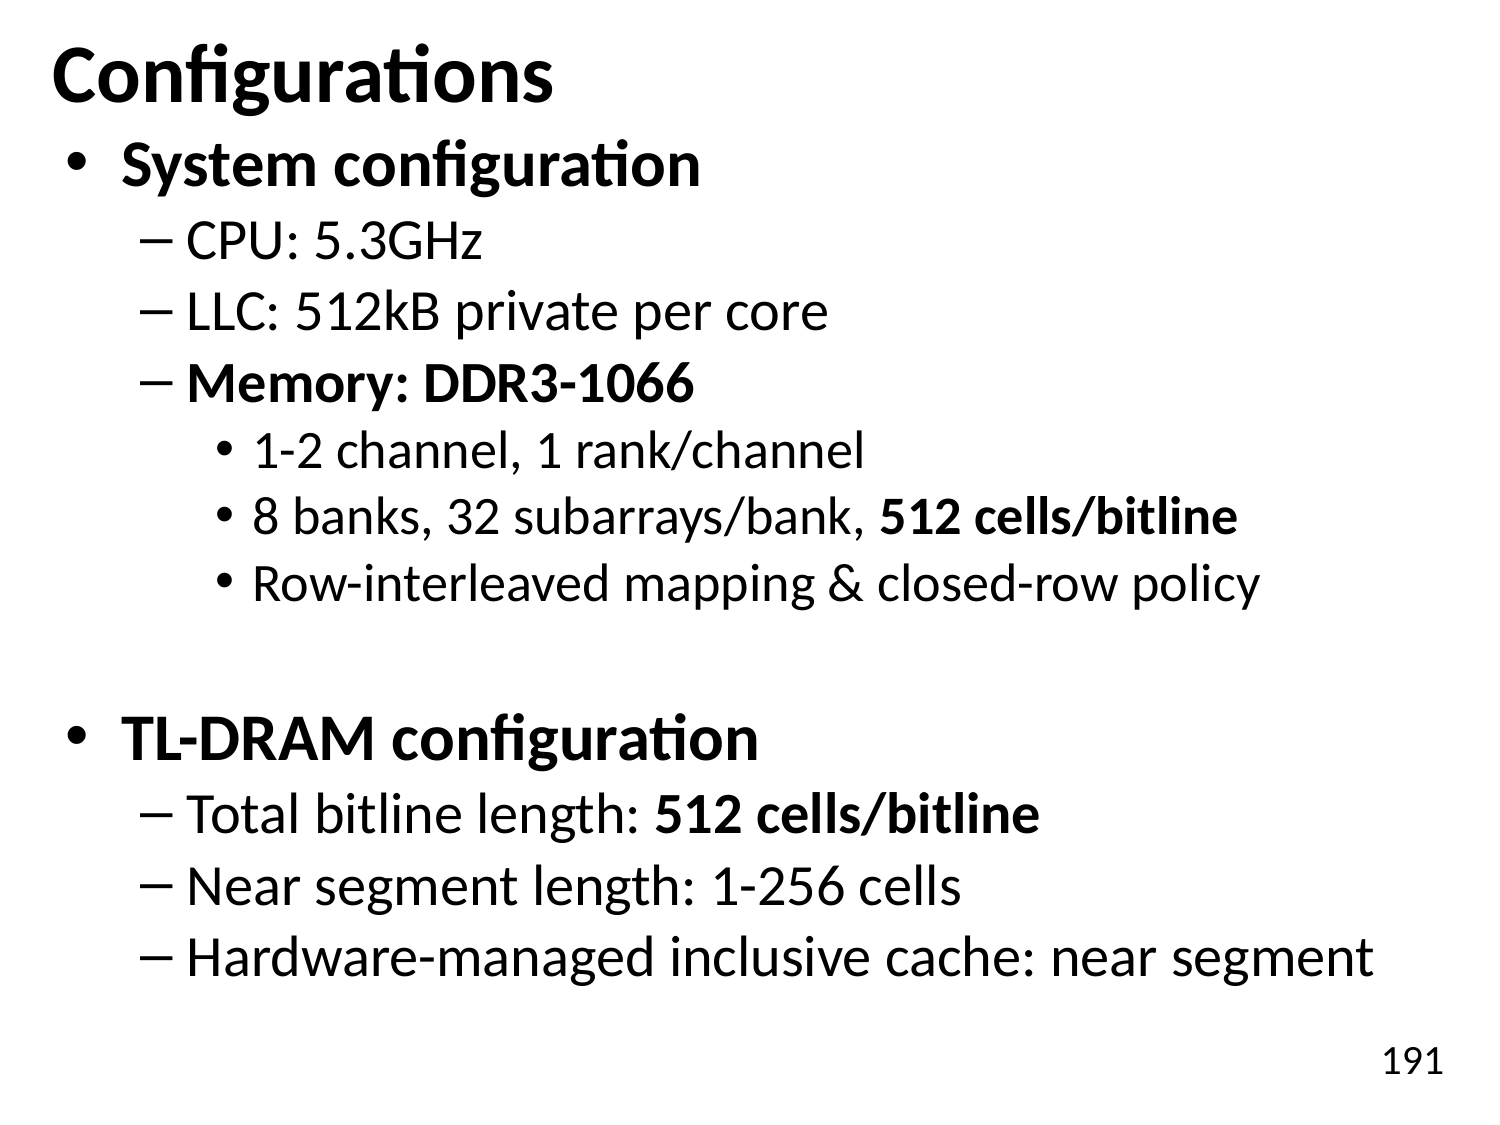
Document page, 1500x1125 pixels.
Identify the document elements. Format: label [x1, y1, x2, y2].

list [50, 125, 1450, 1088]
title [0, 0, 1500, 138]
